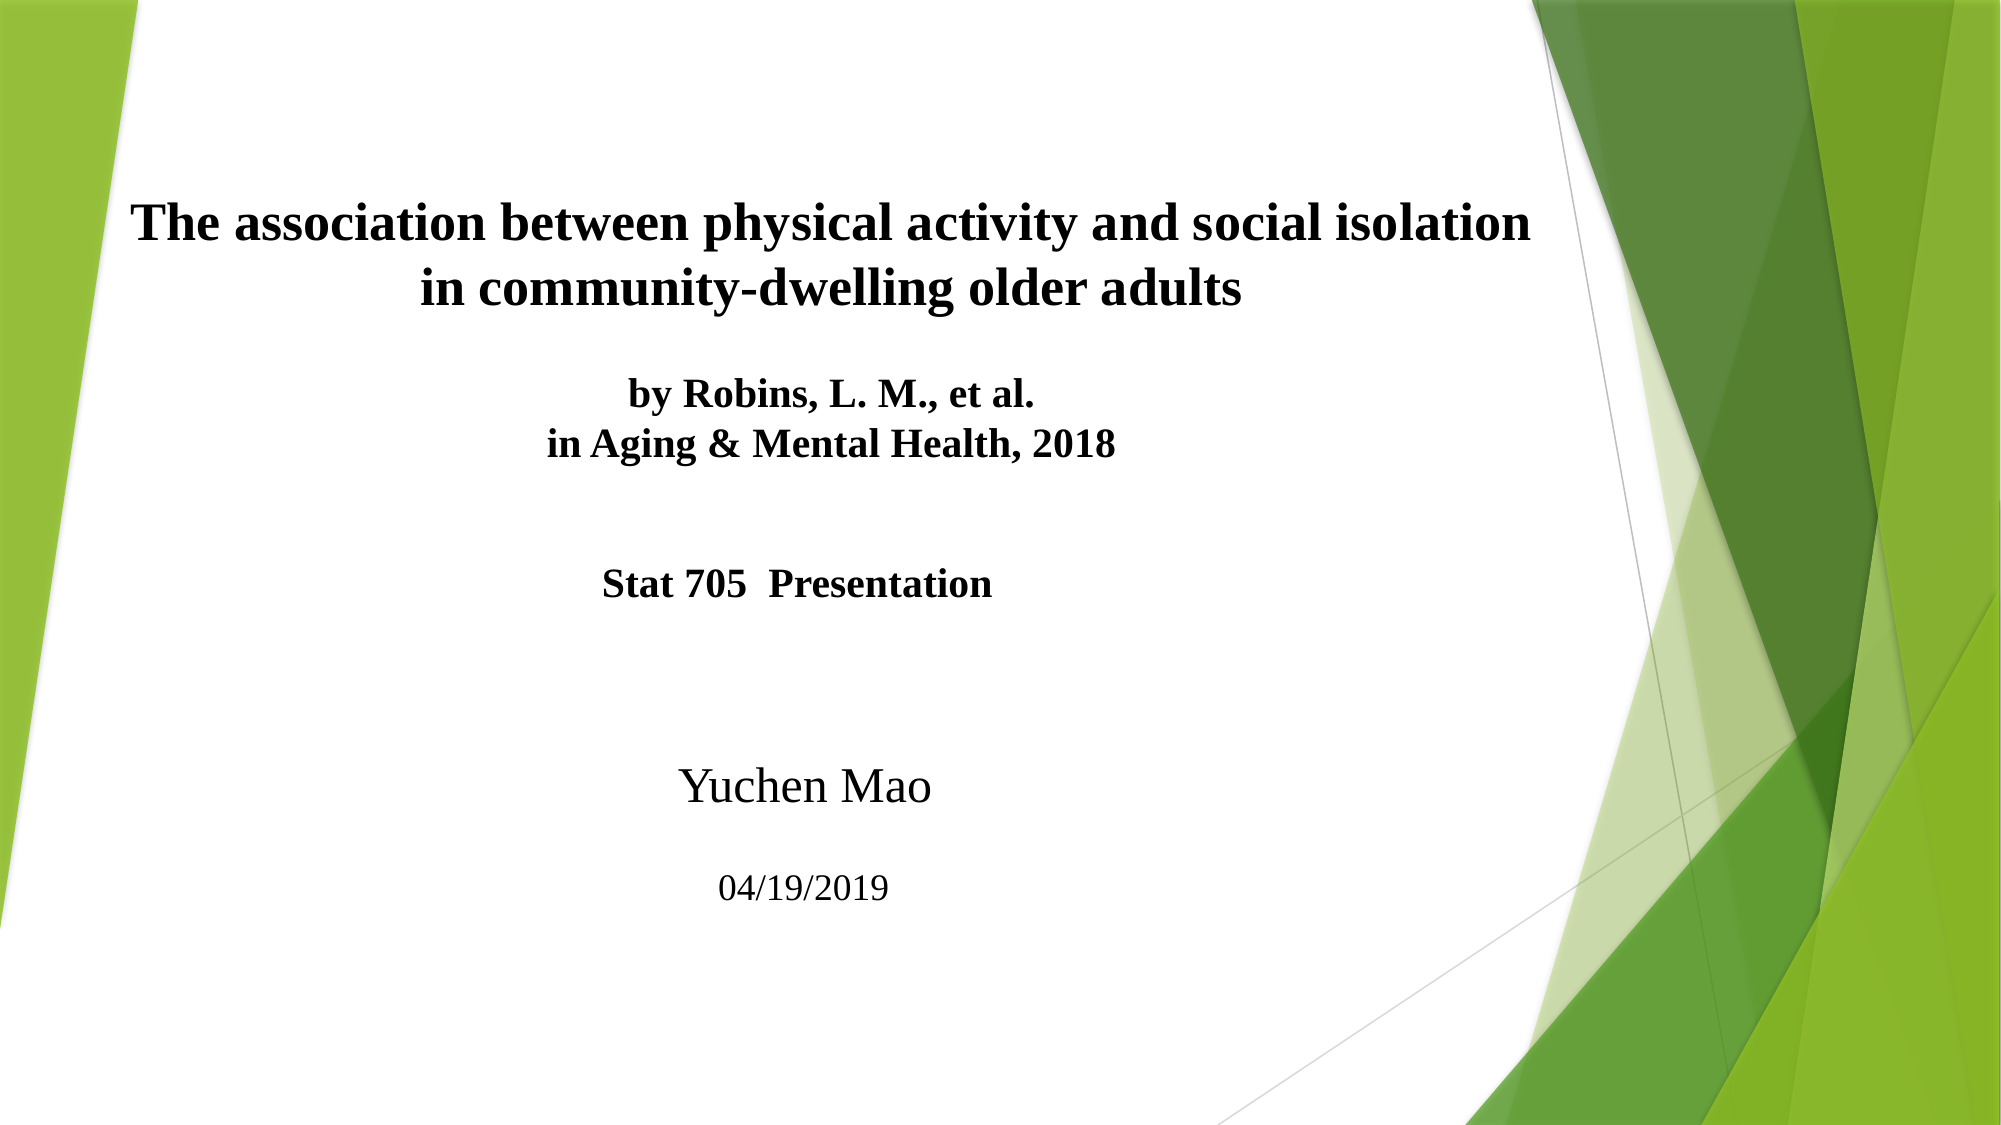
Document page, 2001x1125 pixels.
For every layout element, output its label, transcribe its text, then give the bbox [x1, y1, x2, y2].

subtitle Yuchen Mao [168, 745, 1443, 869]
title The association between physical activity and social isolation in community-dwelling older adults by Robins, L. M., et al. in Aging & Mental Health, 2018 [0, 314, 1664, 474]
text_box Stat 705 Presentation [389, 548, 1206, 614]
text_box 04/19/2019 [703, 855, 1576, 916]
